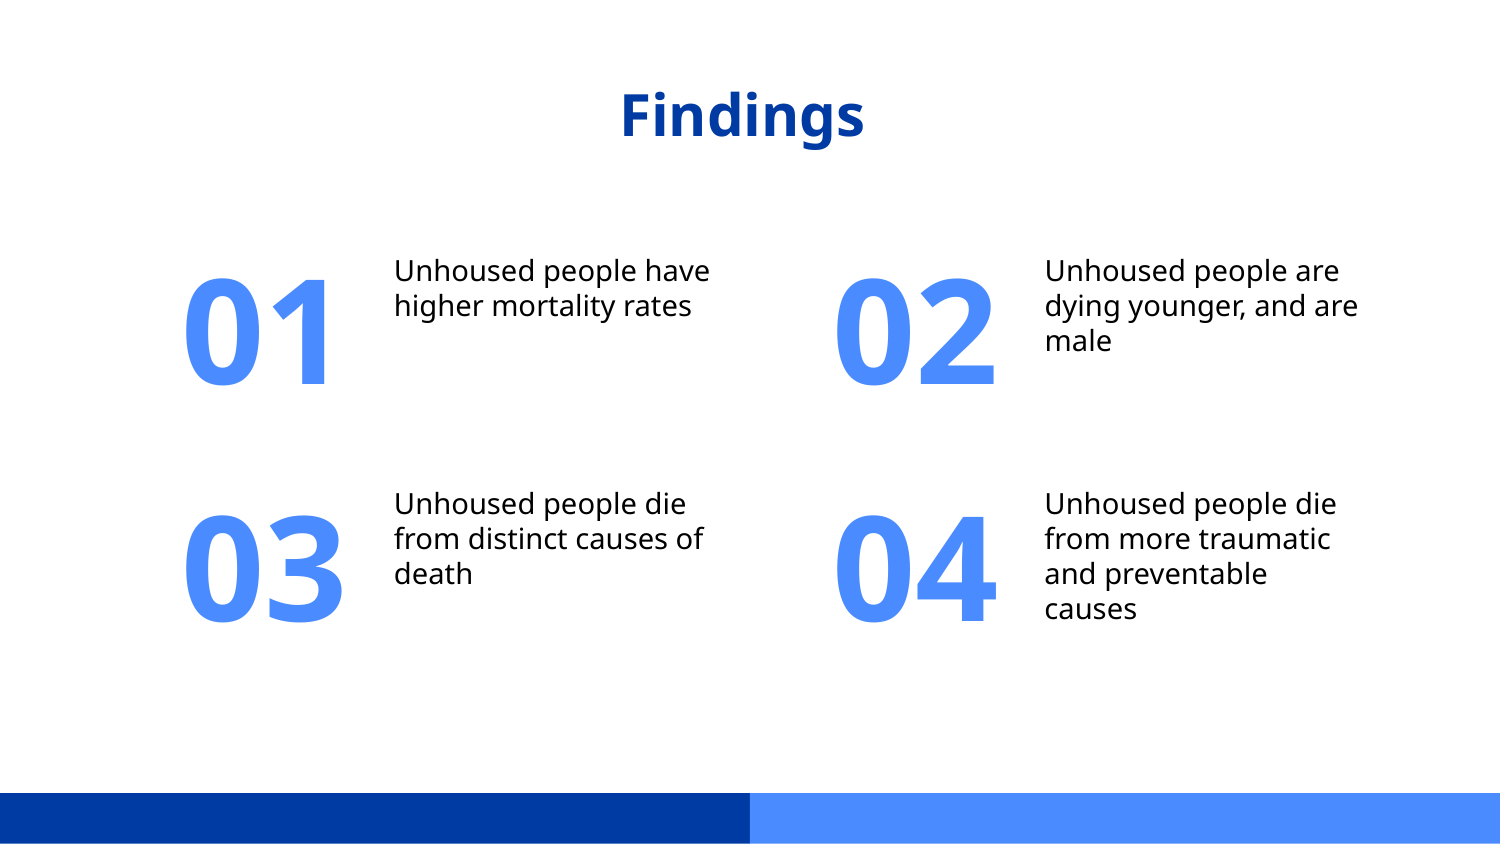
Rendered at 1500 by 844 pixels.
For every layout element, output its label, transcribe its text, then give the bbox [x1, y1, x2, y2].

title Findings [117, 62, 1383, 157]
title Unhoused people die from more traumatic and preventable causes [1029, 470, 1383, 534]
title Unhoused people have higher mortality rates [379, 237, 732, 369]
title Unhoused people die from distinct causes of death [379, 470, 732, 534]
title 01 [117, 249, 363, 404]
title Unhoused people are dying younger, and are male [1029, 237, 1383, 301]
title 03 [117, 485, 363, 641]
title 02 [768, 249, 1014, 404]
title 04 [768, 485, 1014, 641]
